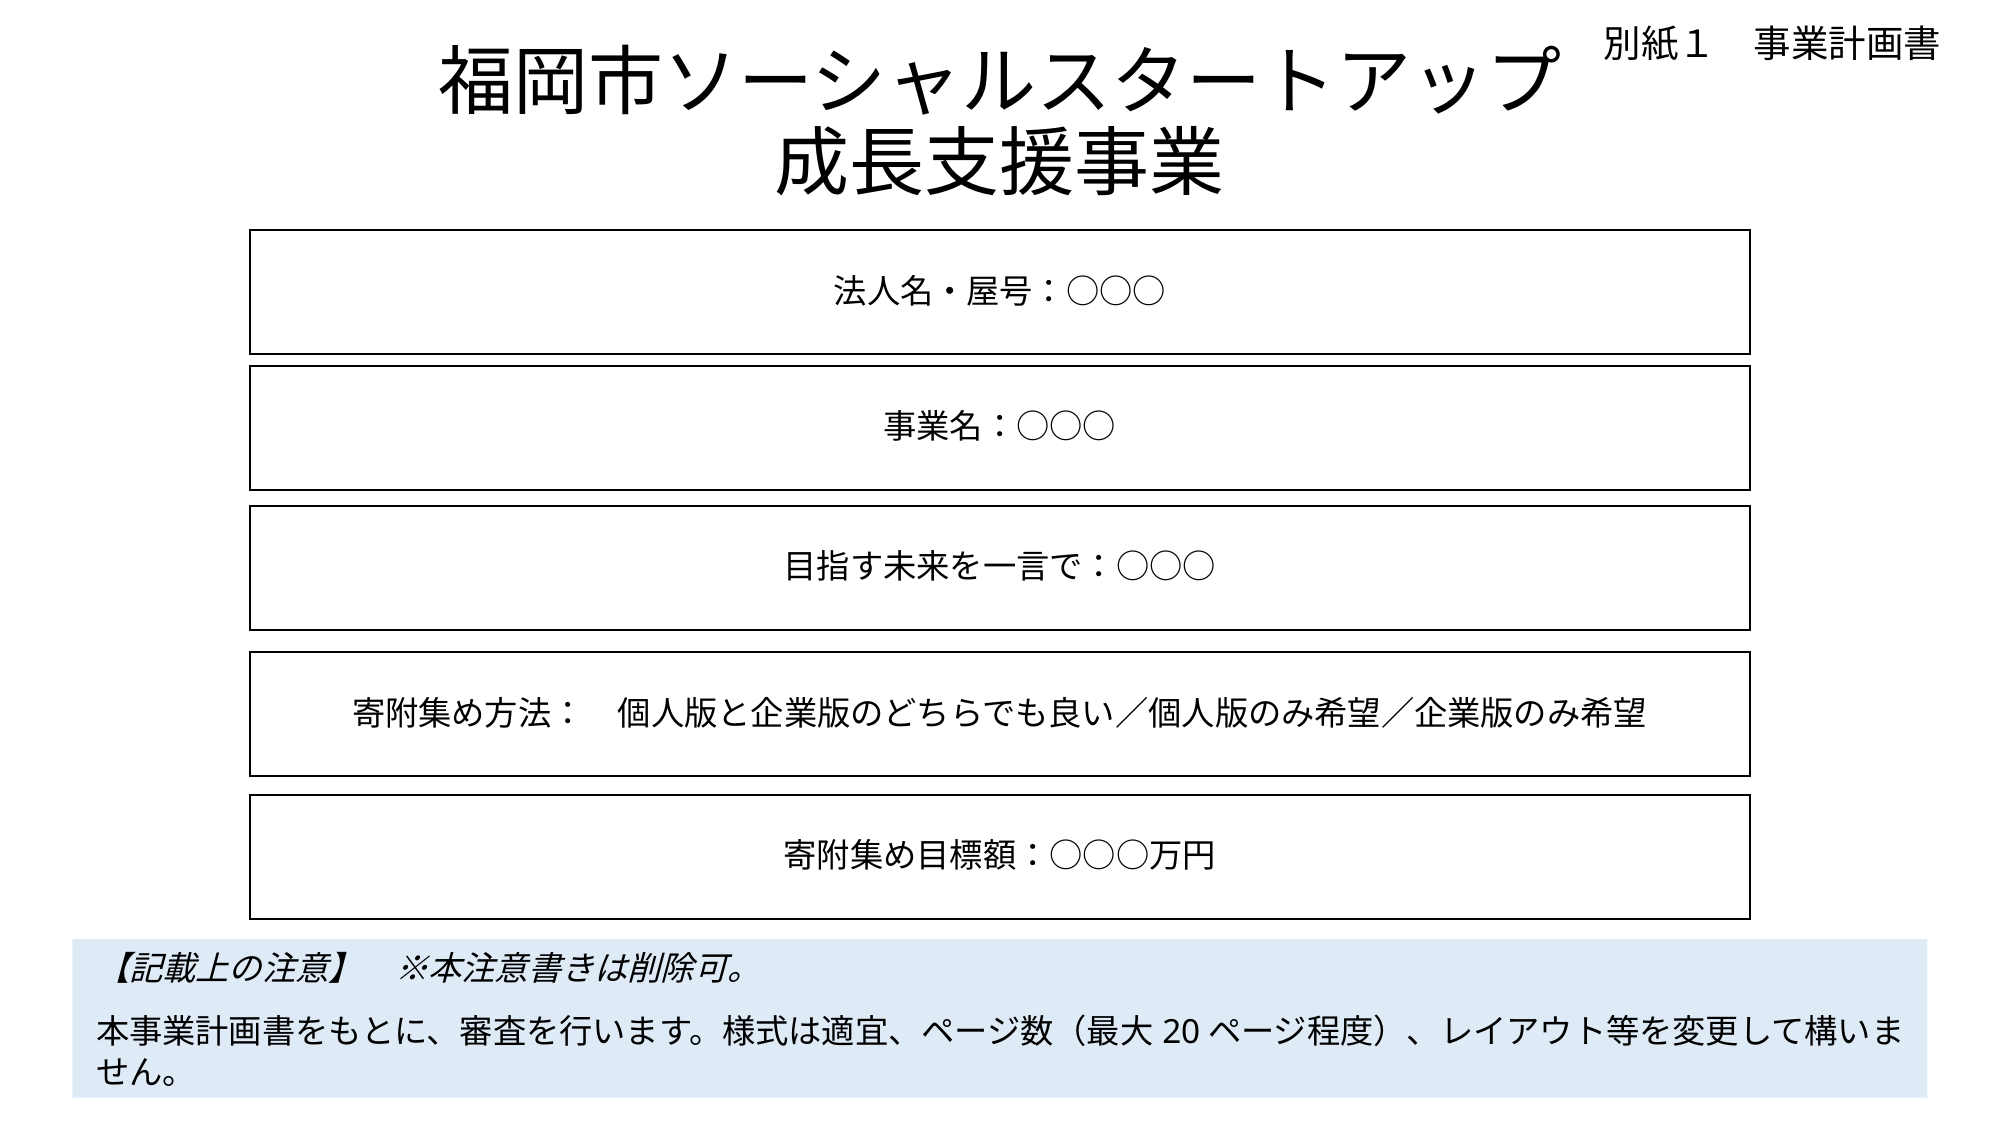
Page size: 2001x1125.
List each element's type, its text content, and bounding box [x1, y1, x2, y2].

text_box 目指す未来を一言で：○○○ [249, 505, 1751, 631]
text_box 事業名：○○○ [249, 365, 1751, 491]
text_box 寄附集め方法： 個人版と企業版のどちらでも良い／個人版のみ希望／企業版のみ希望 [249, 651, 1751, 777]
text_box 寄附集め目標額：○○○万円 [249, 794, 1751, 920]
text_box 【記載上の注意】 ※本注意書きは削除可。 本事業計画書をもとに、審査を行います。様式は適宜、ページ数（最大20ページ程度）、レイアウト等を変更して構いません。 [72, 939, 1928, 1098]
subtitle 法人名・屋号：○○○ [249, 229, 1751, 355]
text_box 別紙１ 事業計画書 [1252, 12, 1956, 72]
title 福岡市ソーシャルスタートアップ 成長支援事業 [249, 29, 1750, 214]
